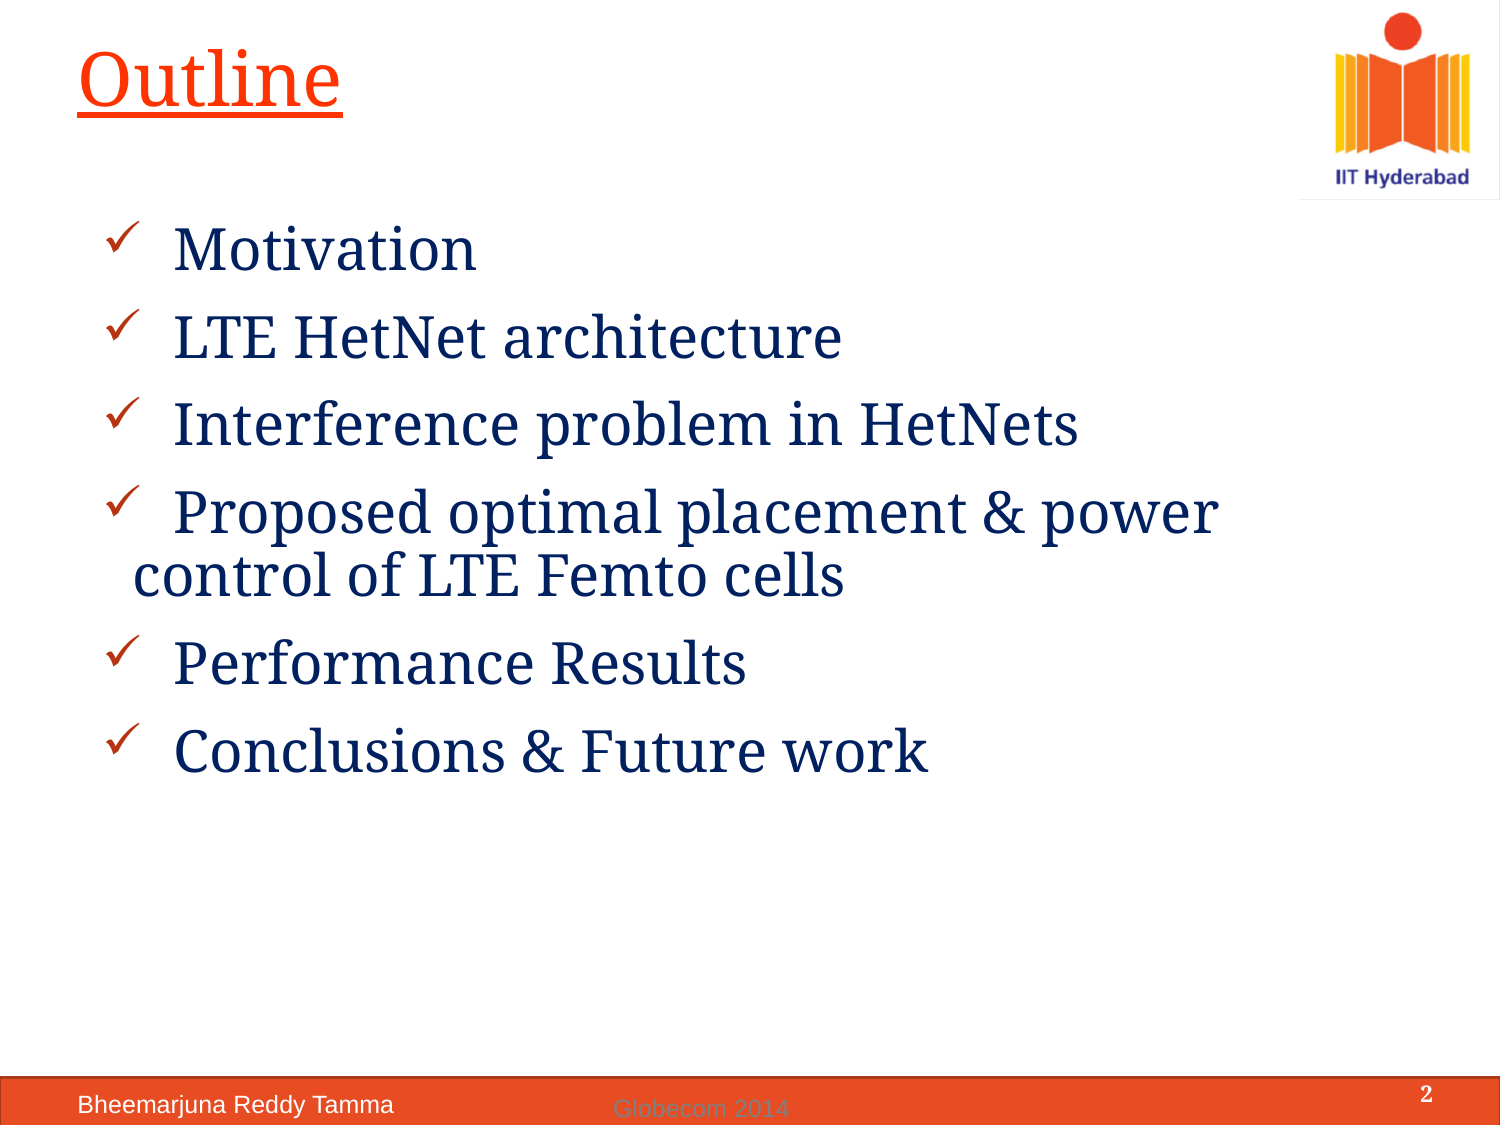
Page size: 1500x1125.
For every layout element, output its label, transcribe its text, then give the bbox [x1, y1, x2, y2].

list Motivation LTE HetNet architecture Interference problem in HetNets Proposed optimal placement & power control of LTE Femto cells Performance Results Conclusions & Future work [87, 212, 1363, 963]
title Outline [62, 15, 1288, 149]
slide_number 2 [1387, 1065, 1467, 1125]
footer Globecom 2014 [598, 1077, 902, 1125]
picture [1299, 0, 1500, 200]
